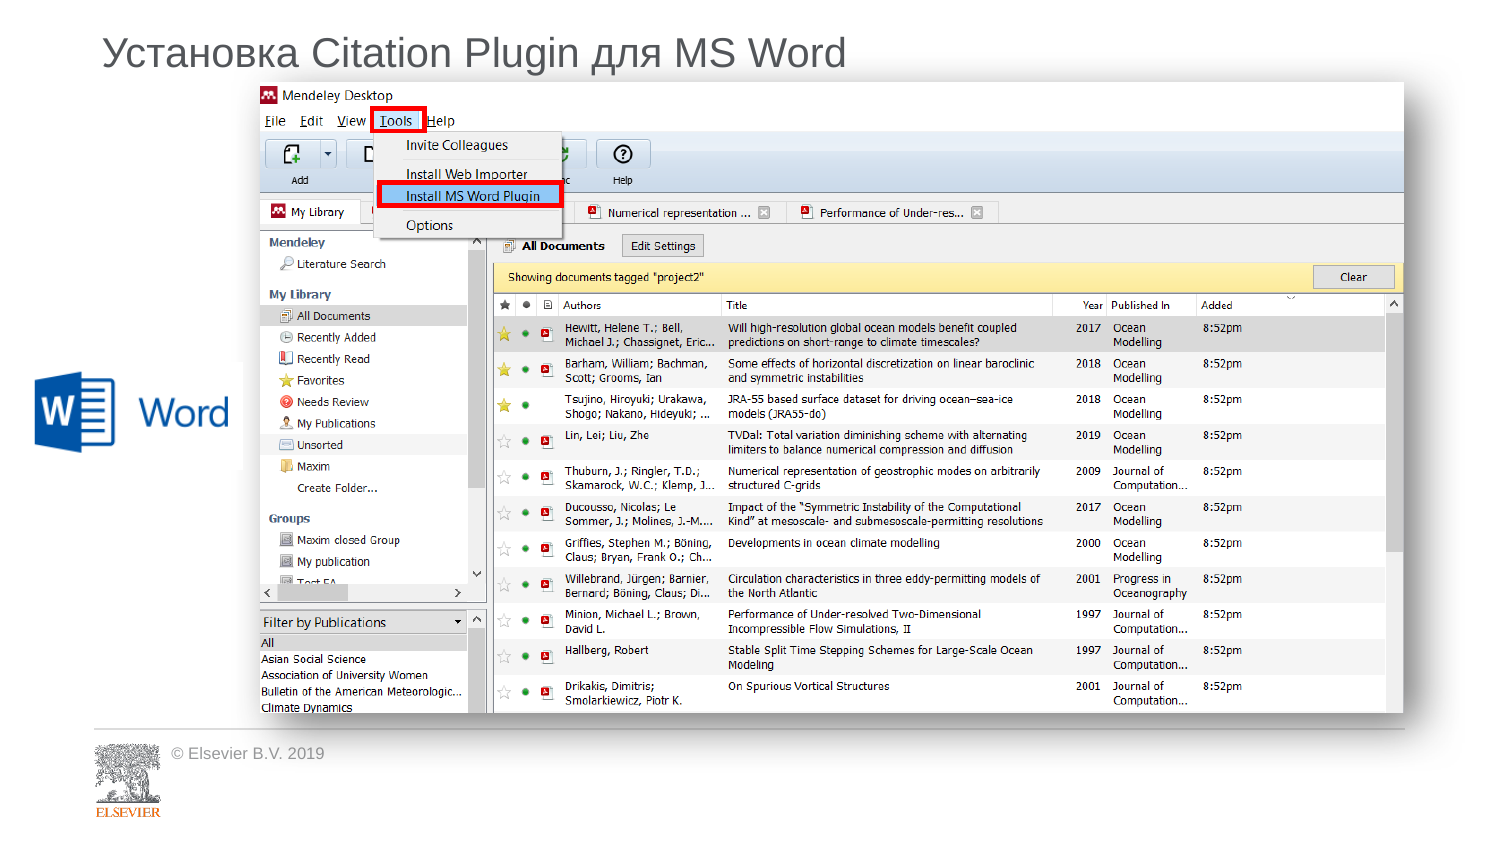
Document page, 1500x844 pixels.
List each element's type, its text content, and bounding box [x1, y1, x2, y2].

picture [260, 82, 1404, 713]
footer © Elsevier B.V. 2019 [171, 743, 678, 770]
title Установка Citation Plugin для MS Word [86, 12, 1082, 89]
picture [23, 362, 243, 470]
picture [94, 743, 161, 817]
